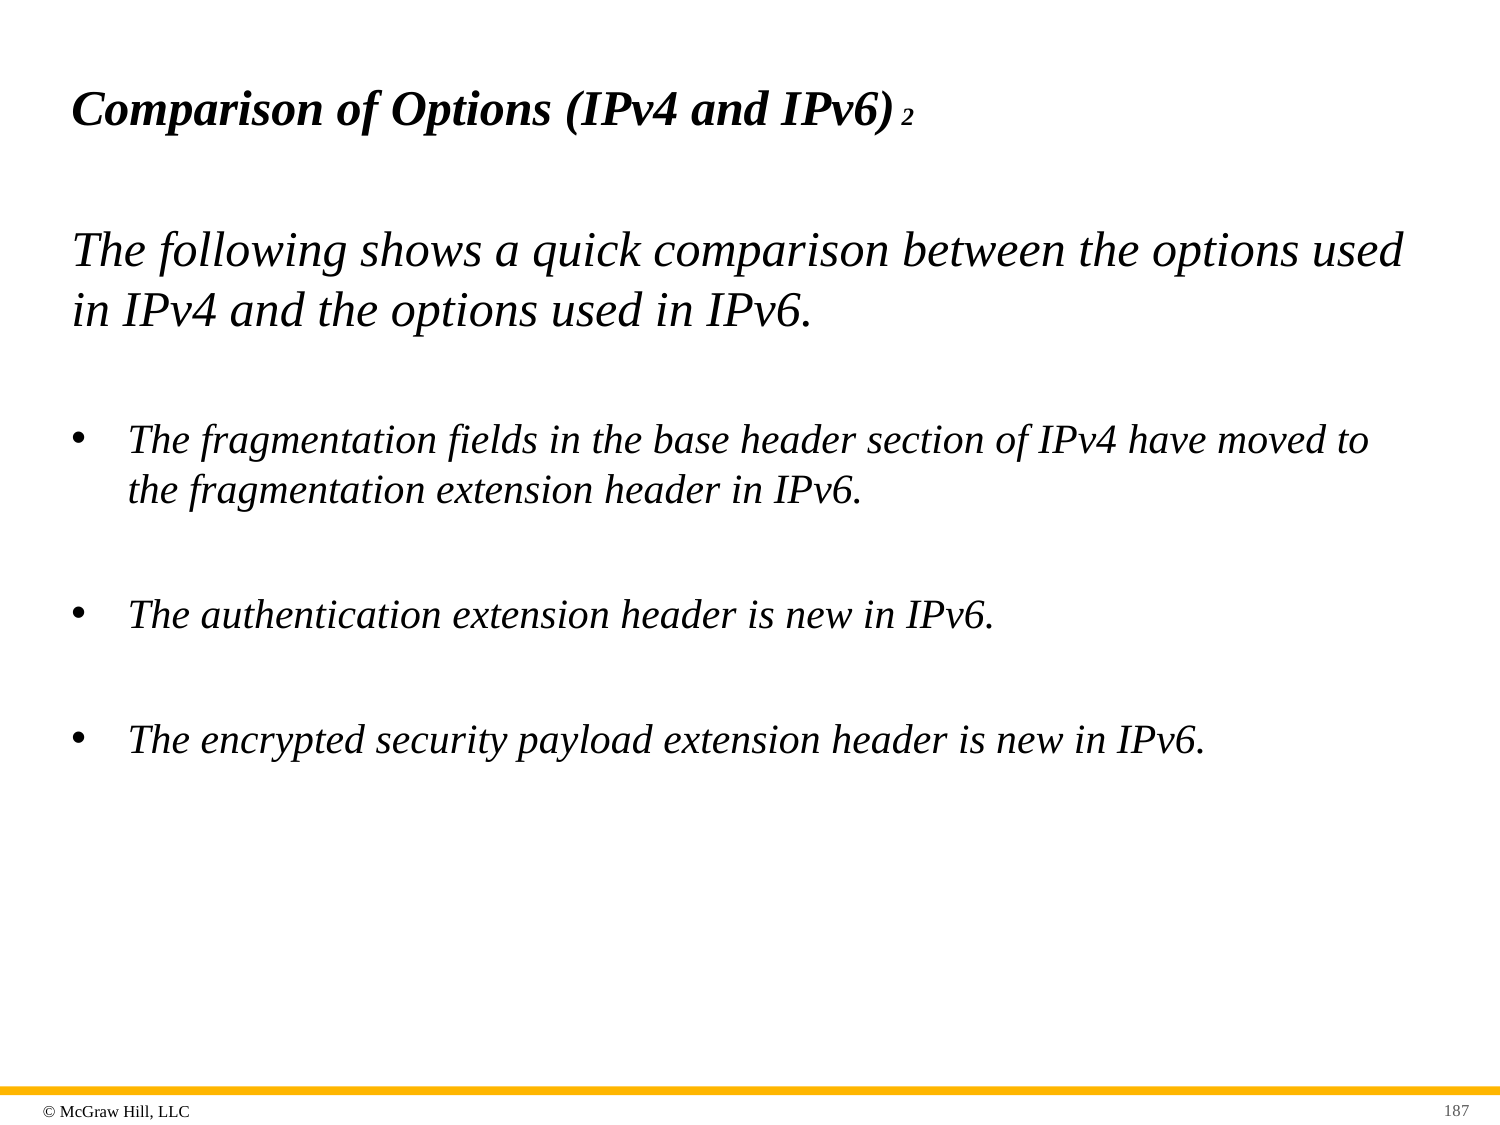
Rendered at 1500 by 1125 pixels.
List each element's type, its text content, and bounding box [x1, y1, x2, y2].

list The following shows a quick comparison between the options used in IPv4 and the options used in IPv6. The fragmentation fields in the base header section of IPv4 have moved to the fragmentation extension header in IPv6. The authentication extension header is new in IPv6. The encrypted security payload extension header is new in IPv6. [56, 209, 1444, 1043]
slide_number 187 [1418, 1096, 1477, 1123]
title Comparison of Options (IPv4 and IPv6) 2 [56, 50, 1444, 162]
